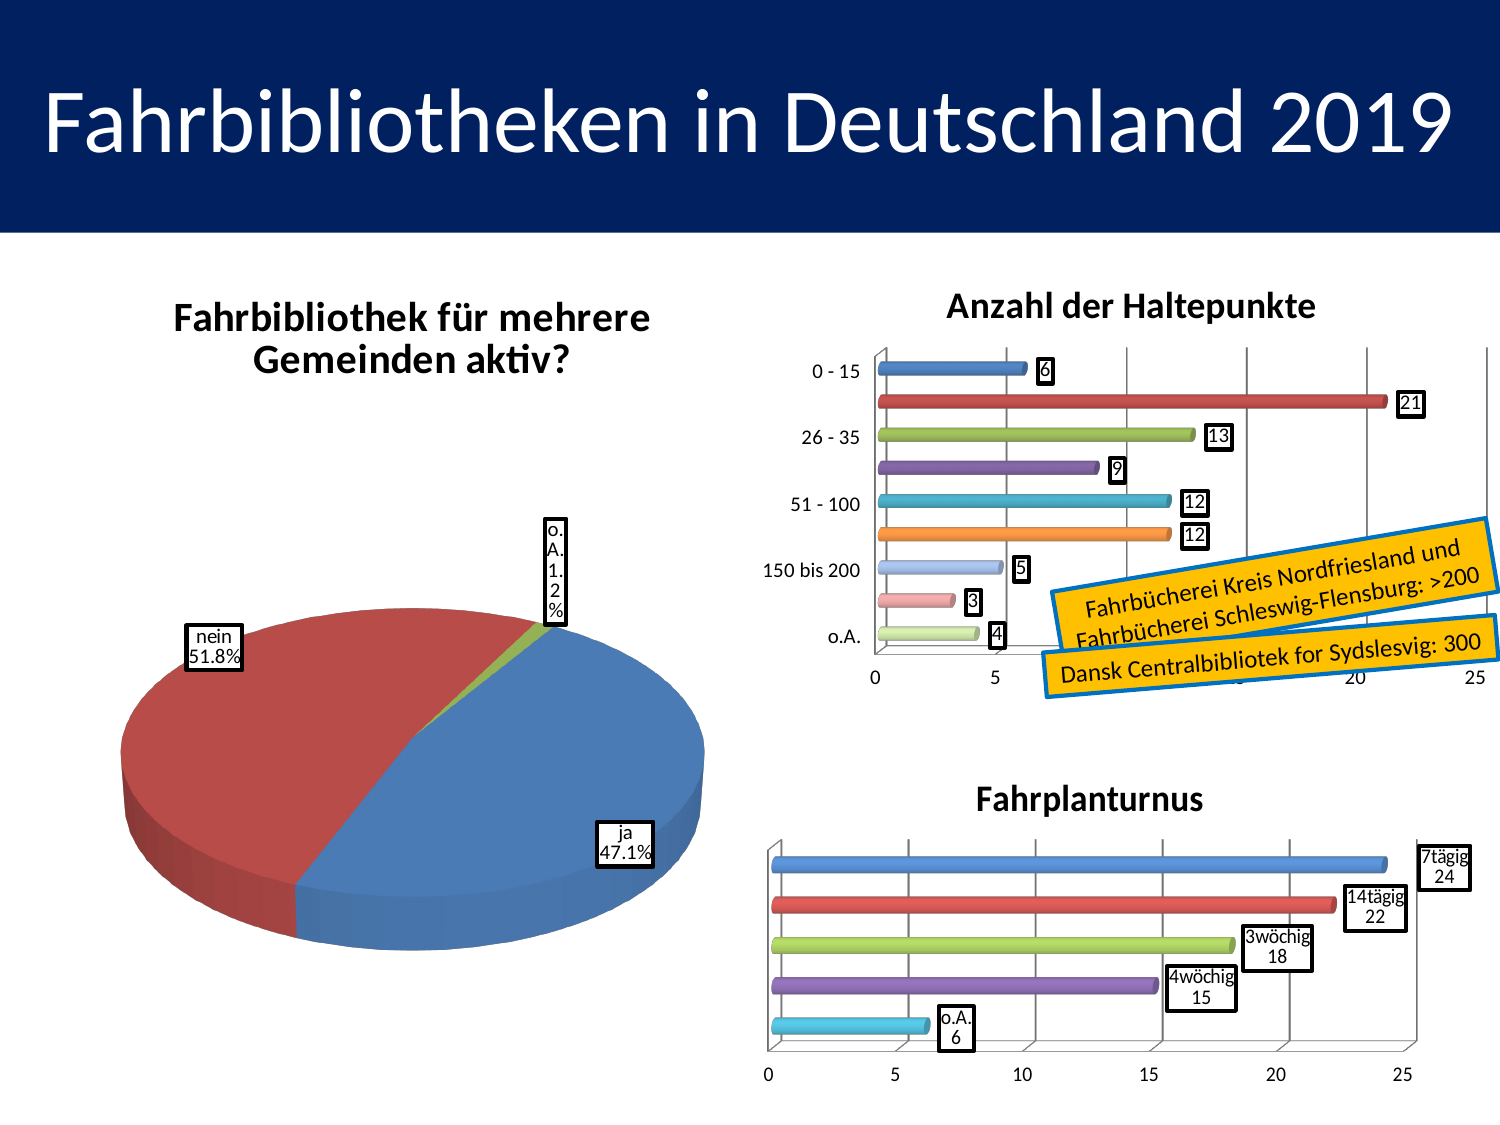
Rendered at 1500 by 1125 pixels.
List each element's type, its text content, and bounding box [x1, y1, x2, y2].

title Fahrbibliotheken in Deutschland 2019 [0, 0, 1500, 233]
chart [74, 262, 1500, 1125]
